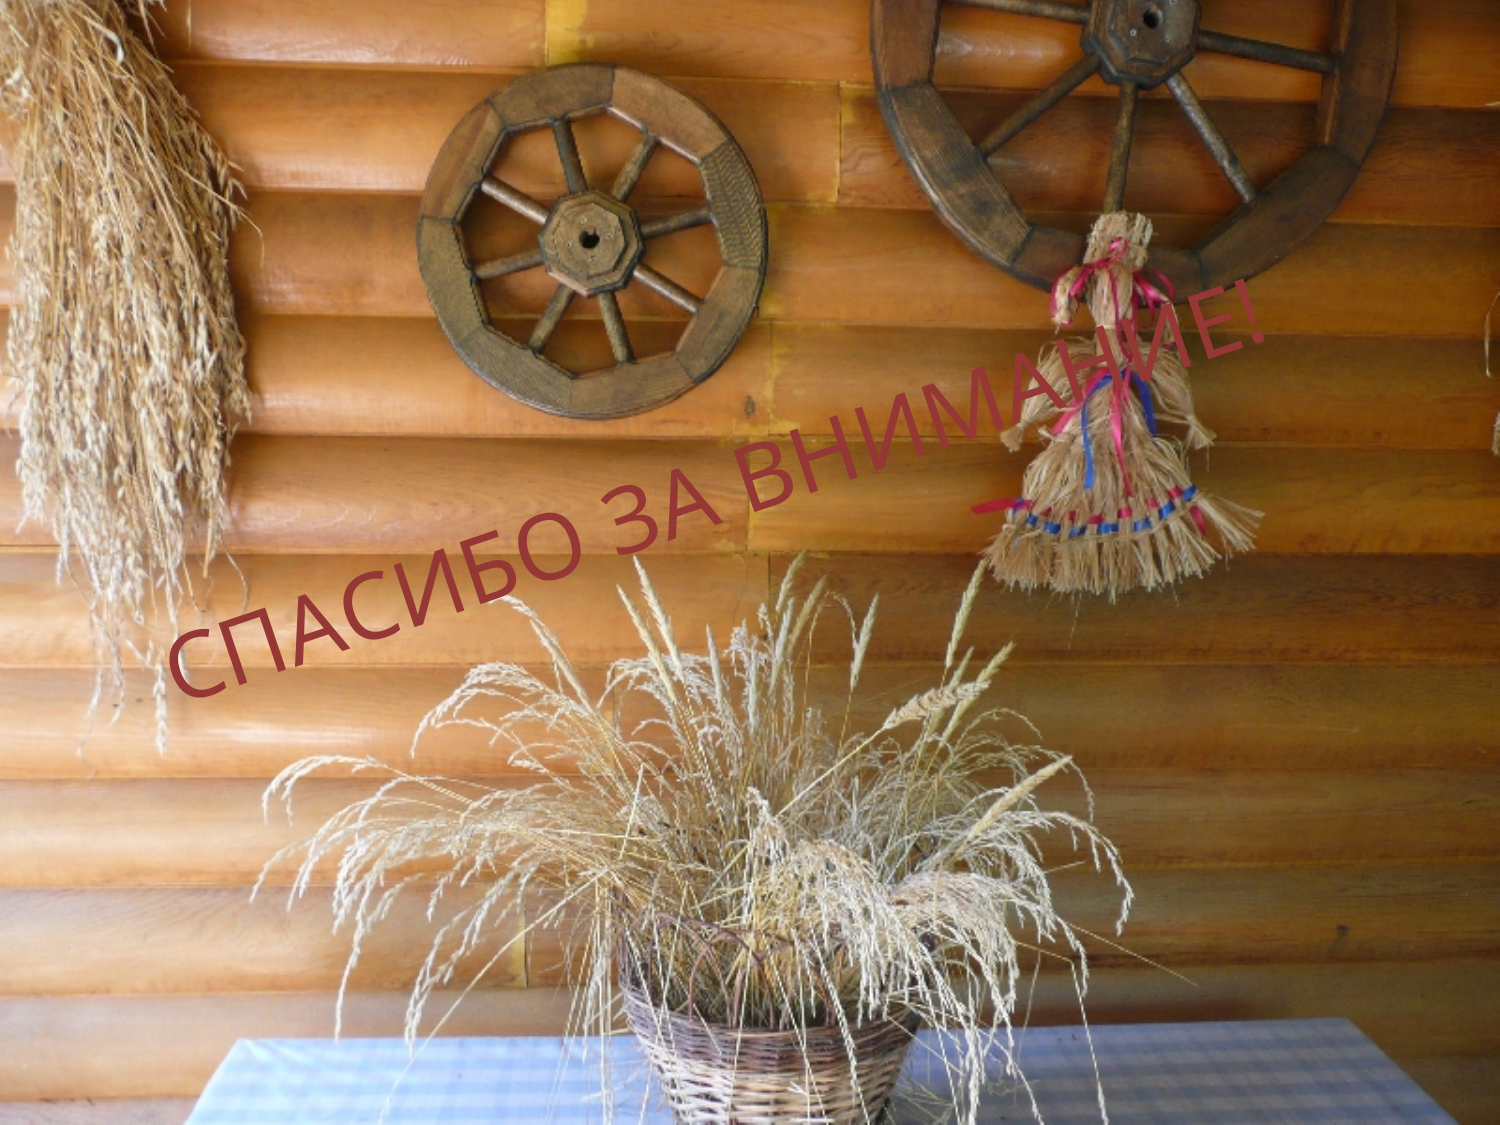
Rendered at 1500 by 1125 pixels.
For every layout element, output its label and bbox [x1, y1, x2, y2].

list [0, 0, 1500, 1125]
